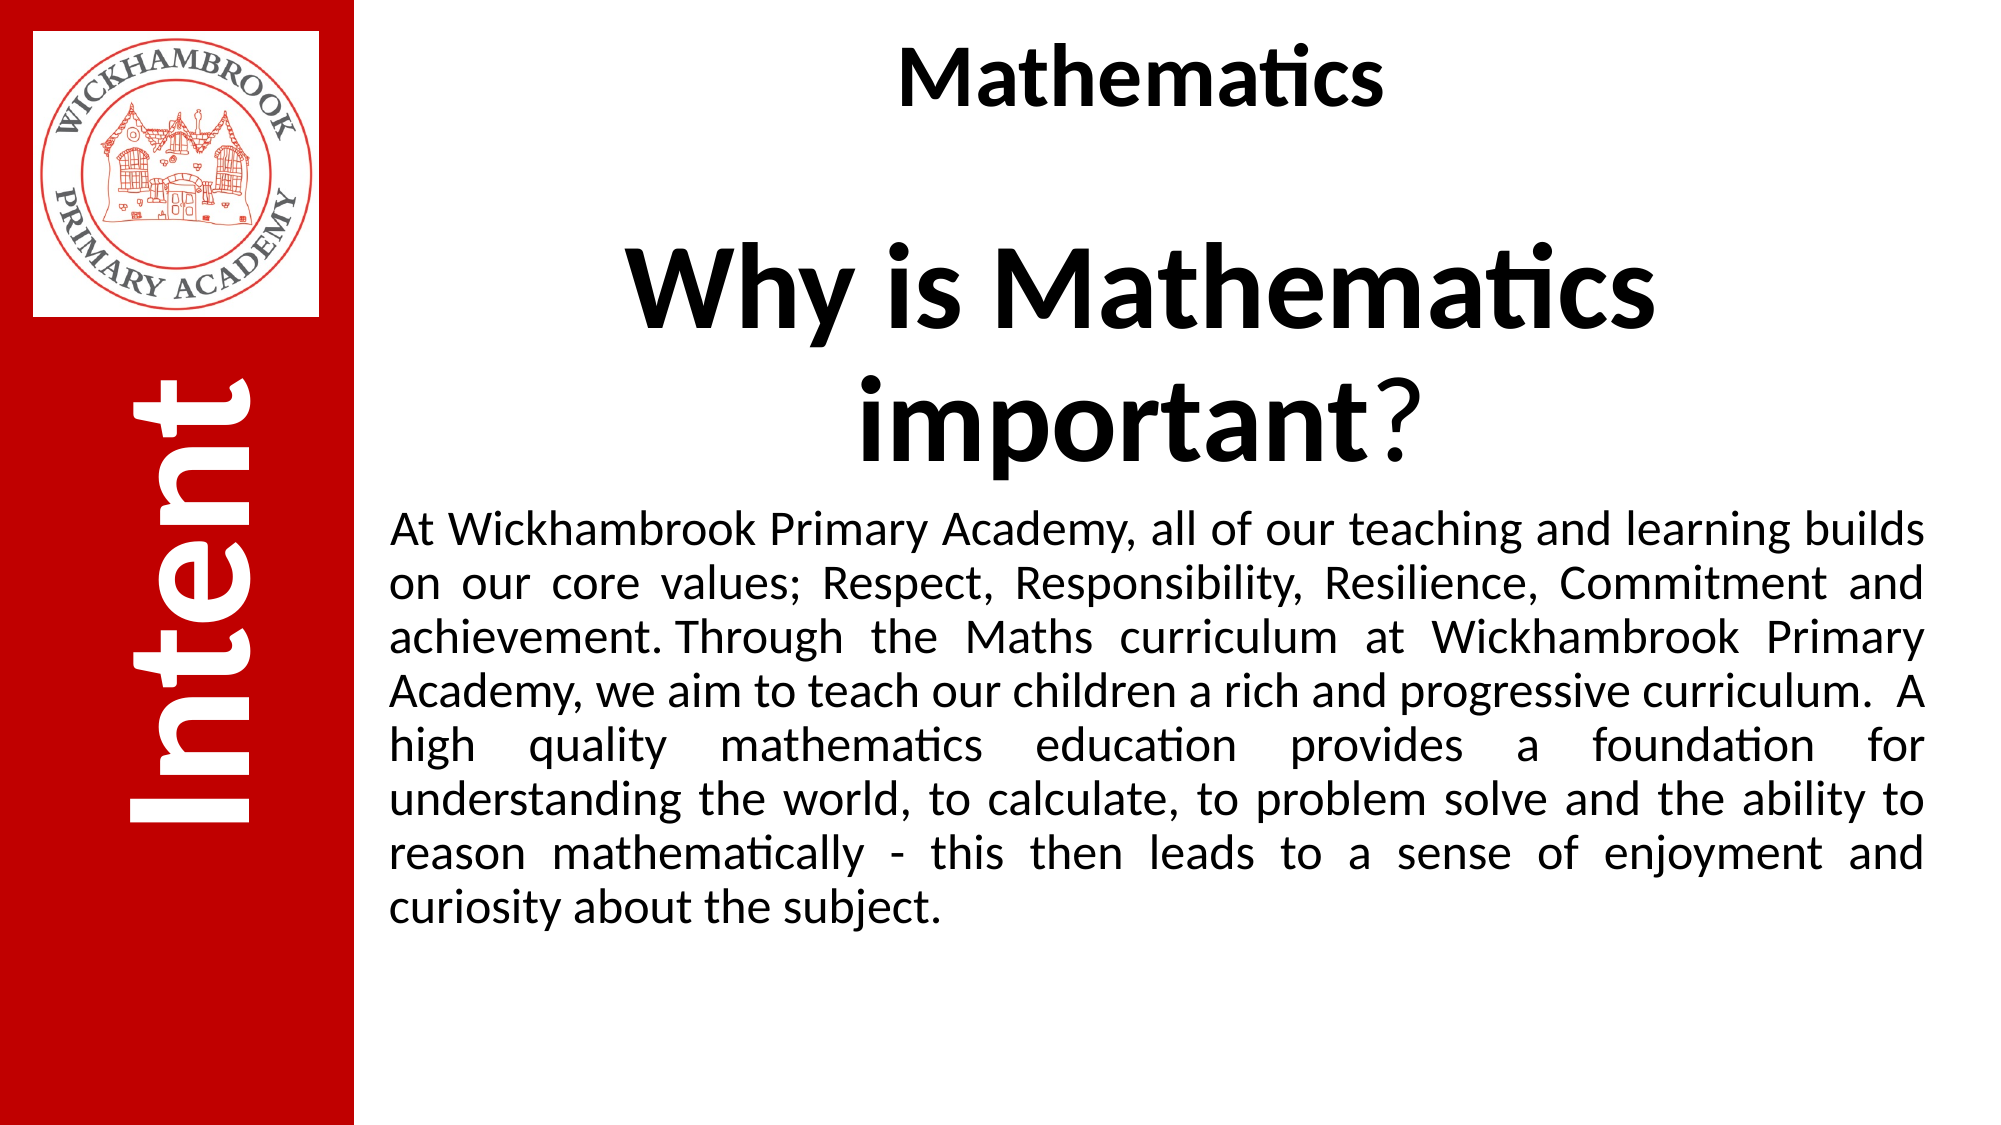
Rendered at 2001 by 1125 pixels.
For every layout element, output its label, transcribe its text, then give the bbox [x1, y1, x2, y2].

title Mathematics Why is Mathematics important? [411, 18, 1872, 495]
text_box [0, 0, 354, 1125]
subtitle At Wickhambrook Primary Academy, all of our teaching and learning builds on our core values; Respect, Responsibility, Resilience, Commitment and achievement. Through the Maths curriculum at Wickhambrook Primary Academy, we aim to teach our children a rich and progressive curriculum. A high quality mathematics education provides a foundation for understanding the world, to calculate, to problem solve and the ability to reason mathematically - this then leads to a sense of enjoyment and curiosity about the subject. [373, 495, 1942, 1058]
picture [33, 31, 319, 317]
text_box Intent [58, 317, 294, 851]
